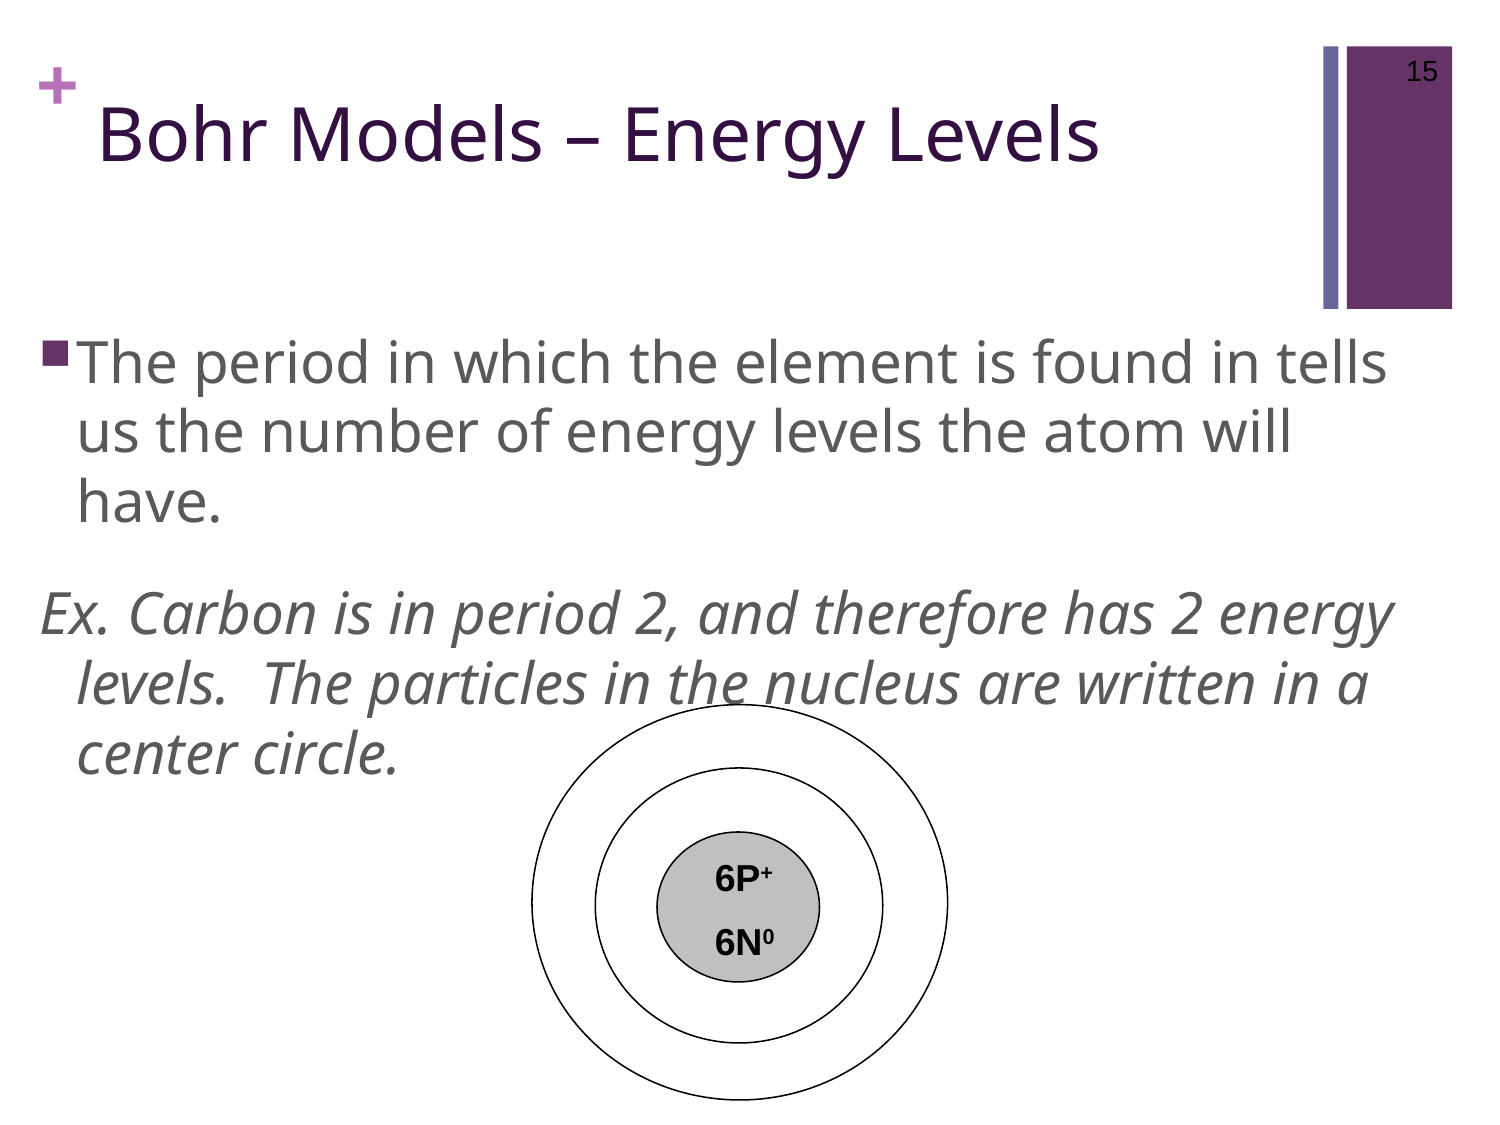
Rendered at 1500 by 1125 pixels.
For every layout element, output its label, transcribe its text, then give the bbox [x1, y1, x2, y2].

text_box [656, 831, 820, 983]
text_box [531, 704, 948, 1100]
list The period in which the element is found in tells us the number of energy levels the atom will have. Ex. Carbon is in period 2, and therefore has 2 energy levels. The particles in the nucleus are written in a center circle. [24, 317, 1456, 1093]
title Bohr Models – Energy Levels [81, 79, 1322, 263]
slide_number 15 [1362, 39, 1454, 100]
